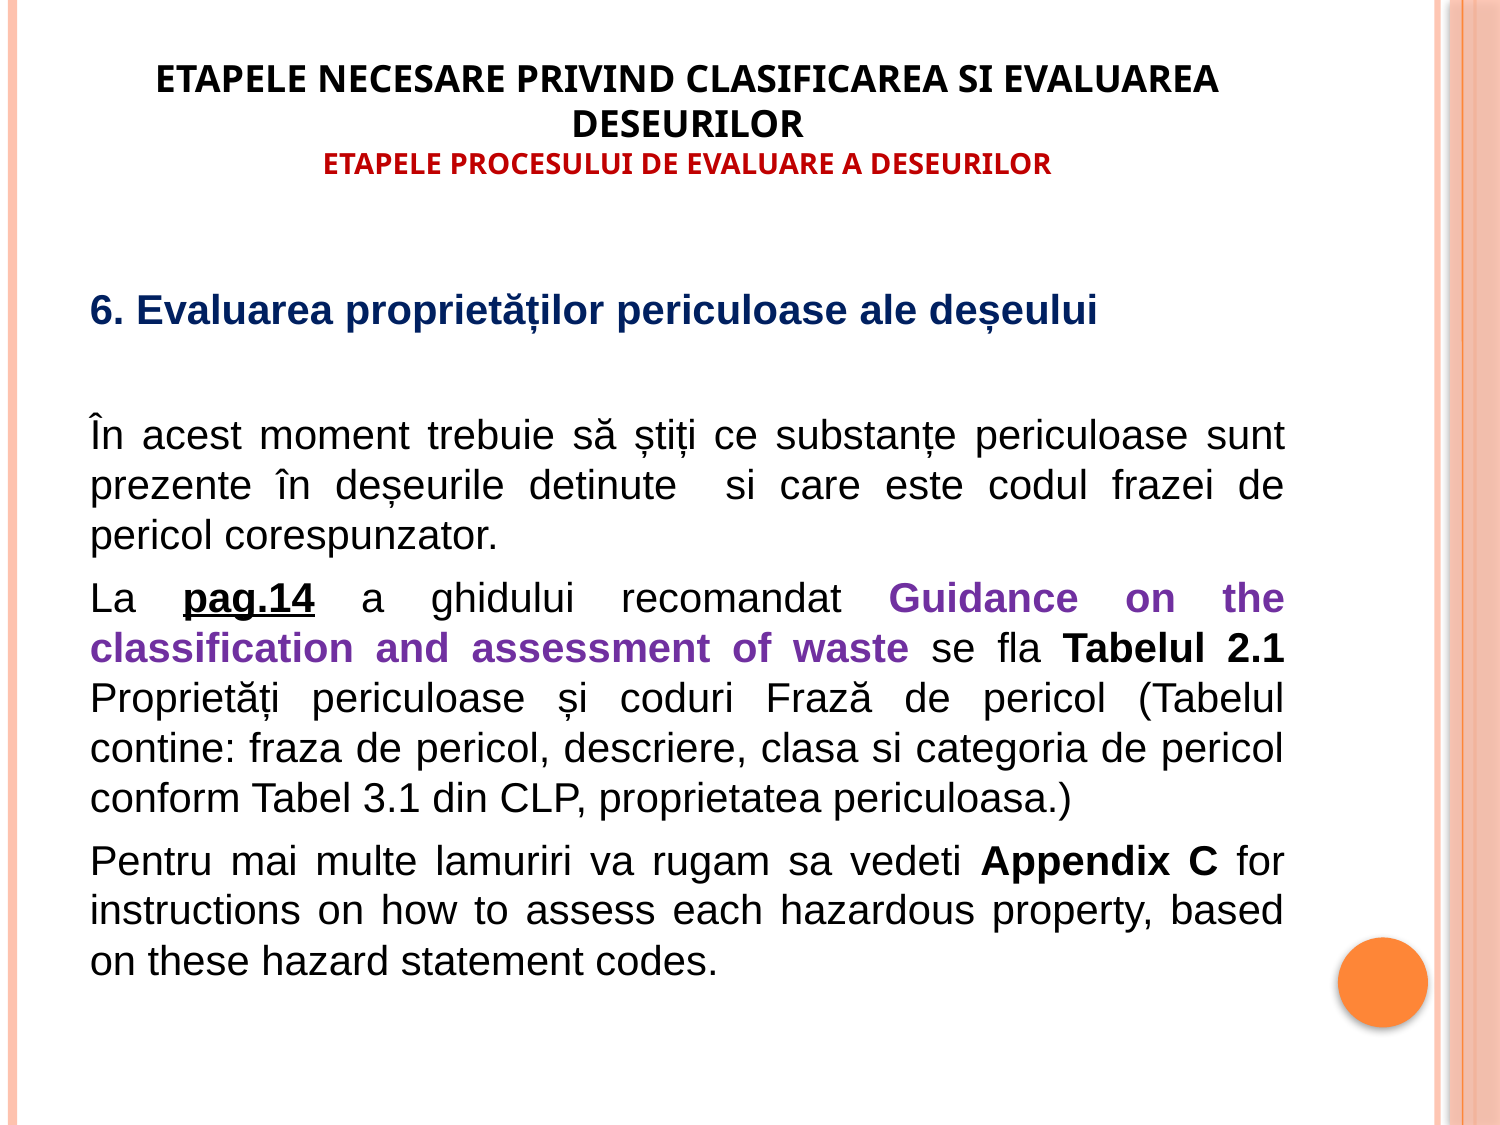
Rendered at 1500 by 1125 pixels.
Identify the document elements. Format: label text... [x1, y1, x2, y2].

title Etapele necesare privind clasificarea si evaluarea deseurilor ETAPELE PROCESULUI DE EVALUARE A DESEURILOR [75, 45, 1300, 233]
list 6. Evaluarea proprietăților periculoase ale deșeului În acest moment trebuie să știți ce substanțe periculoase sunt prezente în deșeurile detinute si care este codul frazei de pericol corespunzator. La pag.14 a ghidului recomandat Guidance on the classification and assessment of waste se fla Tabelul 2.1 Proprietăți periculoase și coduri Frază de pericol (Tabelul contine: fraza de pericol, descriere, clasa si categoria de pericol conform Tabel 3.1 din CLP, proprietatea periculoasa.) Pentru mai multe lamuriri va rugam sa vedeti Appendix C for instructions on how to assess each hazardous property, based on these hazard statement codes. [75, 275, 1300, 1075]
